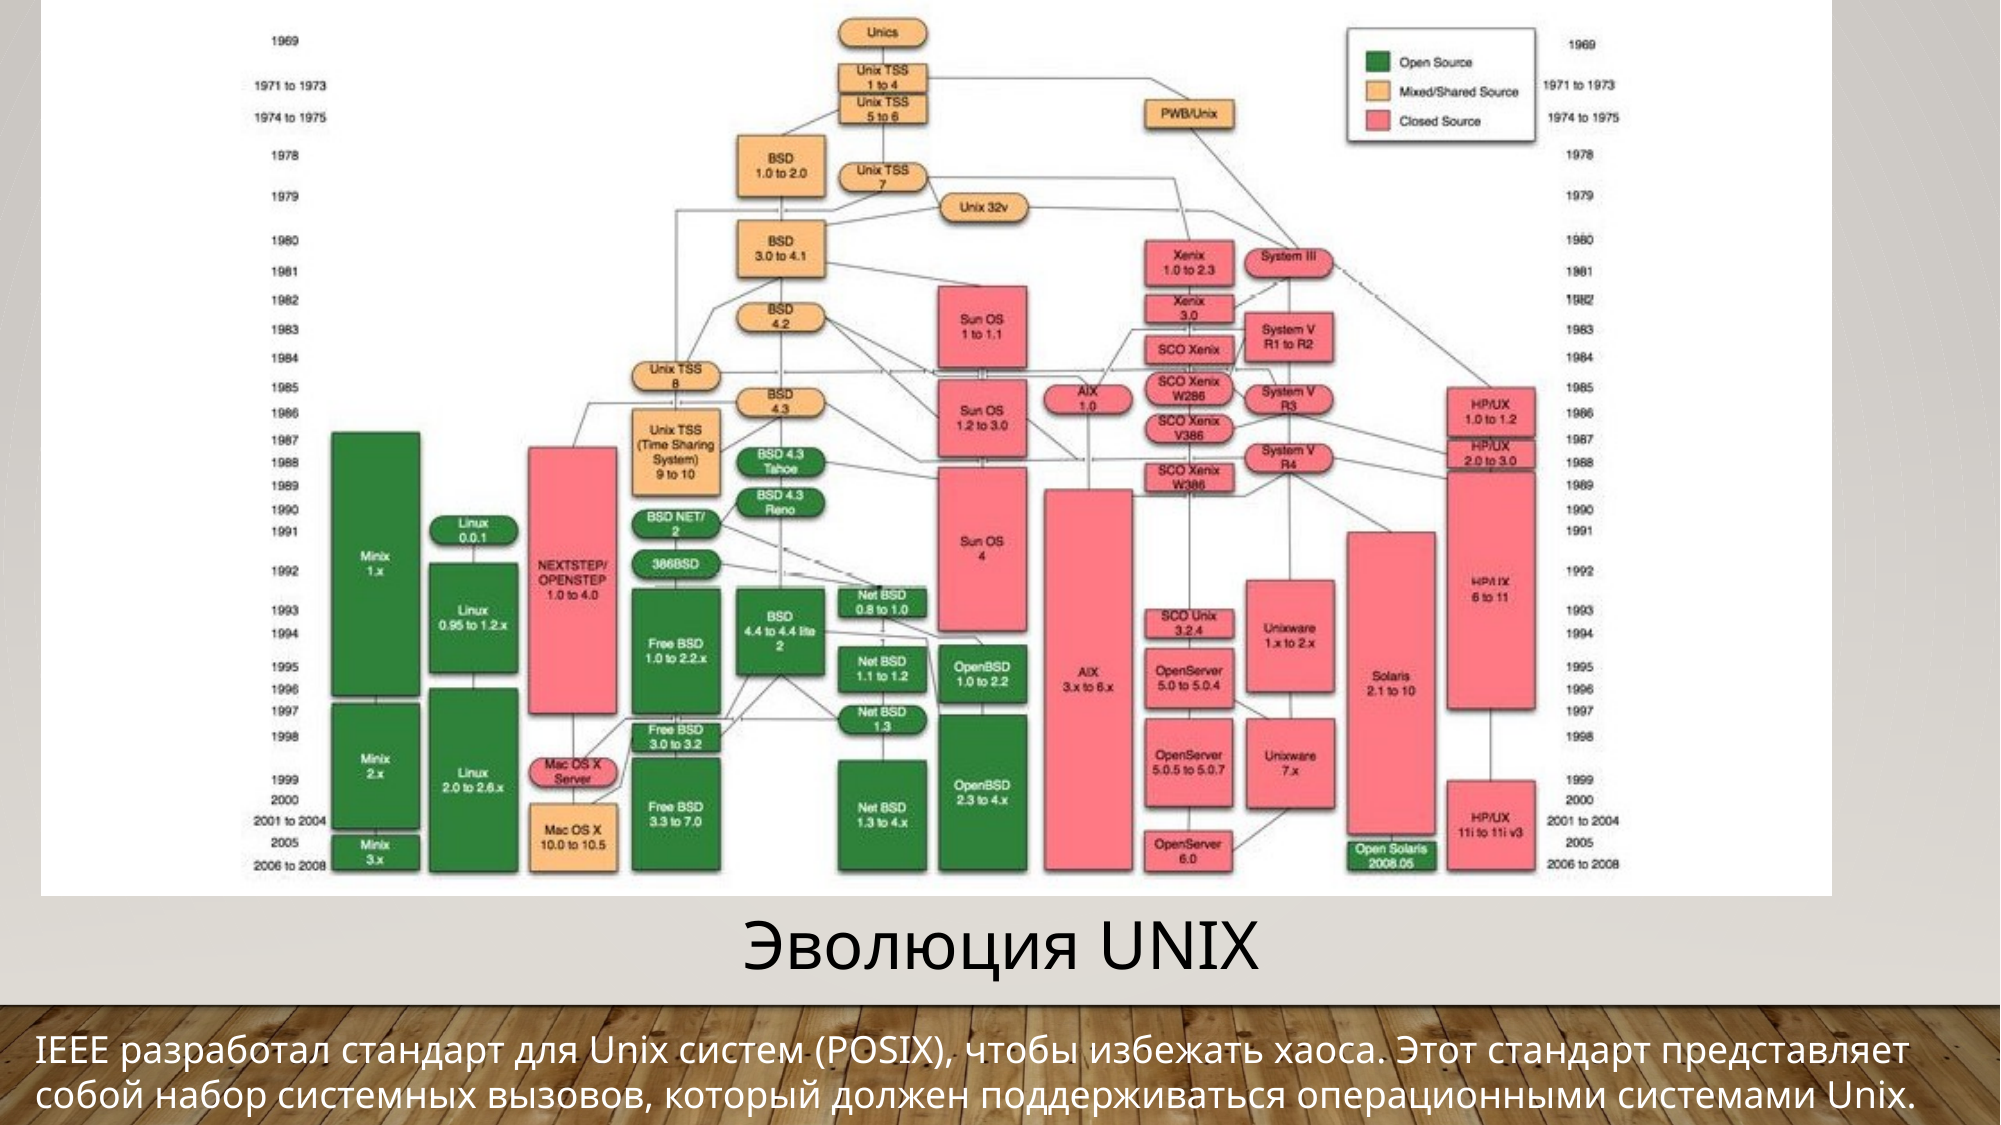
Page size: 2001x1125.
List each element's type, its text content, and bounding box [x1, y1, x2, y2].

picture [0, 1005, 2000, 1125]
picture [40, 0, 1832, 896]
text_box IEEE разработал стандарт для Unix систем (POSIX), чтобы избежать хаоса. Этот стандарт представляет собой набор системных вызовов, который должен поддерживаться операционными системами Unix. [19, 1018, 2000, 1124]
text_box Эволюция UNIX [426, 896, 1594, 990]
